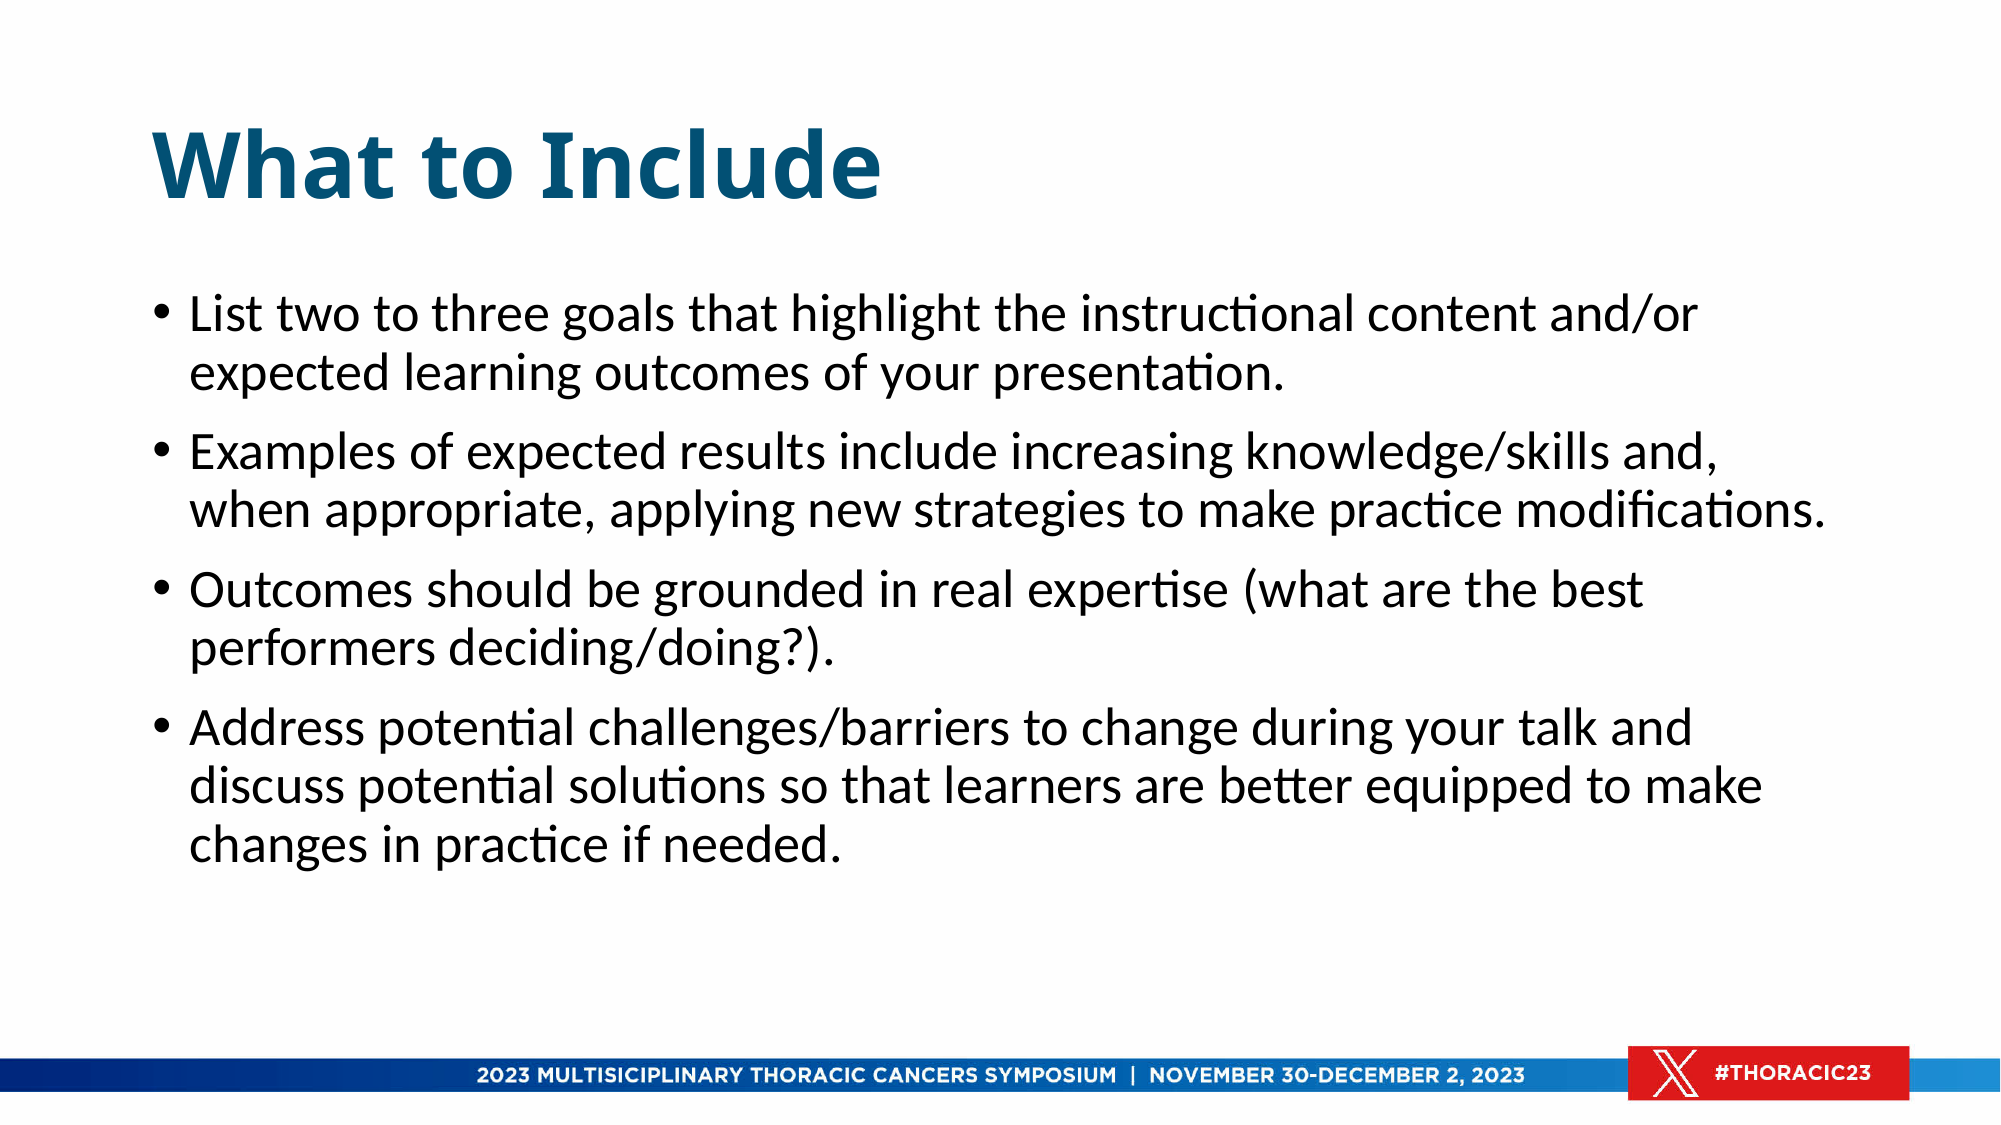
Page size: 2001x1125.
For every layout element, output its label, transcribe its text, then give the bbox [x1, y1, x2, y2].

list List two to three goals that highlight the instructional content and/or expected learning outcomes of your presentation. Examples of expected results include increasing knowledge/skills and, when appropriate, applying new strategies to make practice modifications. Outcomes should be grounded in real expertise (what are the best performers deciding/doing?). Address potential challenges/barriers to change during your talk and discuss potential solutions so that learners are better equipped to make changes in practice if needed. [137, 277, 1863, 992]
picture [0, 0, 2001, 1125]
title What to Include [137, 59, 1863, 277]
